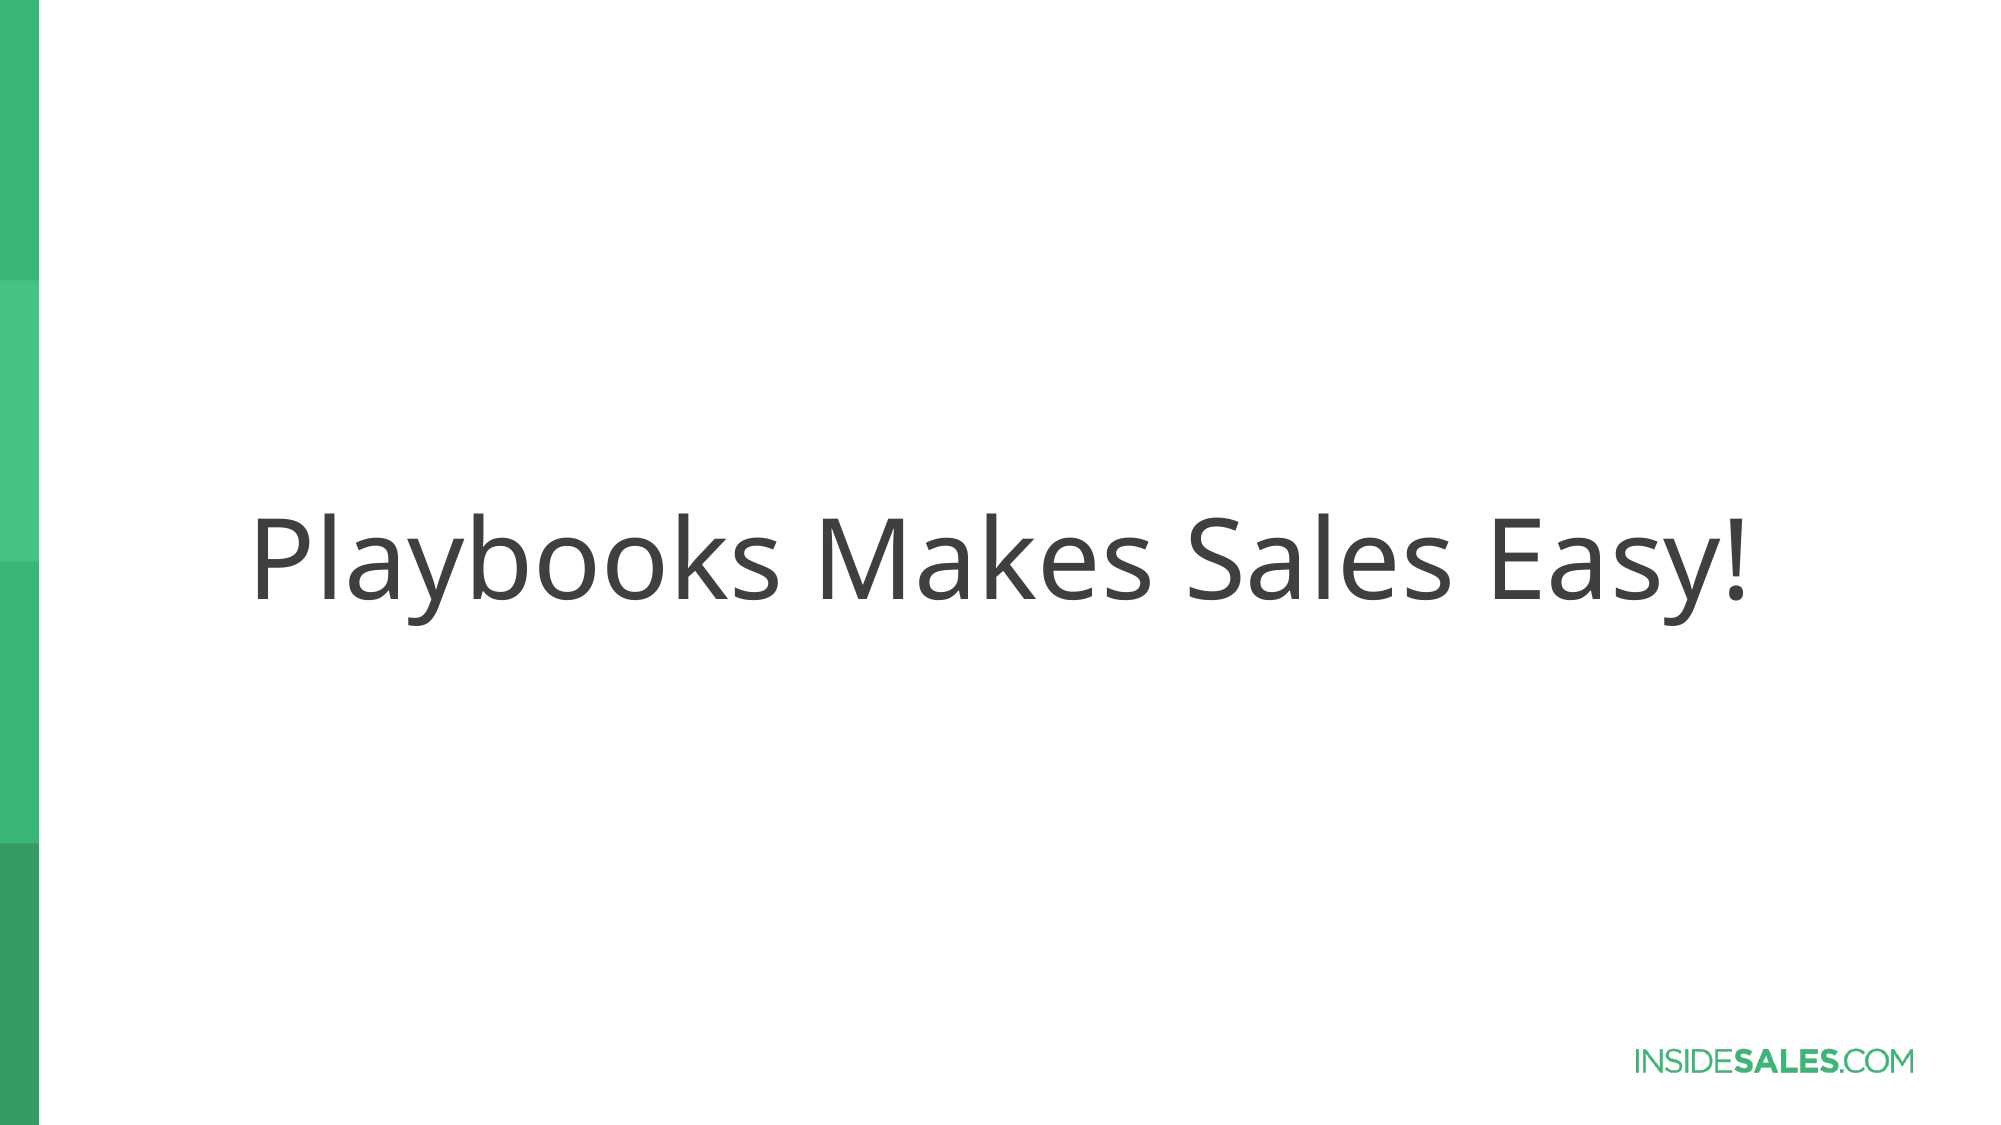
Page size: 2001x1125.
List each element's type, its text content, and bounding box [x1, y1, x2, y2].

picture [0, 0, 39, 1125]
picture [1636, 1048, 1913, 1073]
list Playbooks Makes Sales Easy! [62, 280, 1938, 846]
